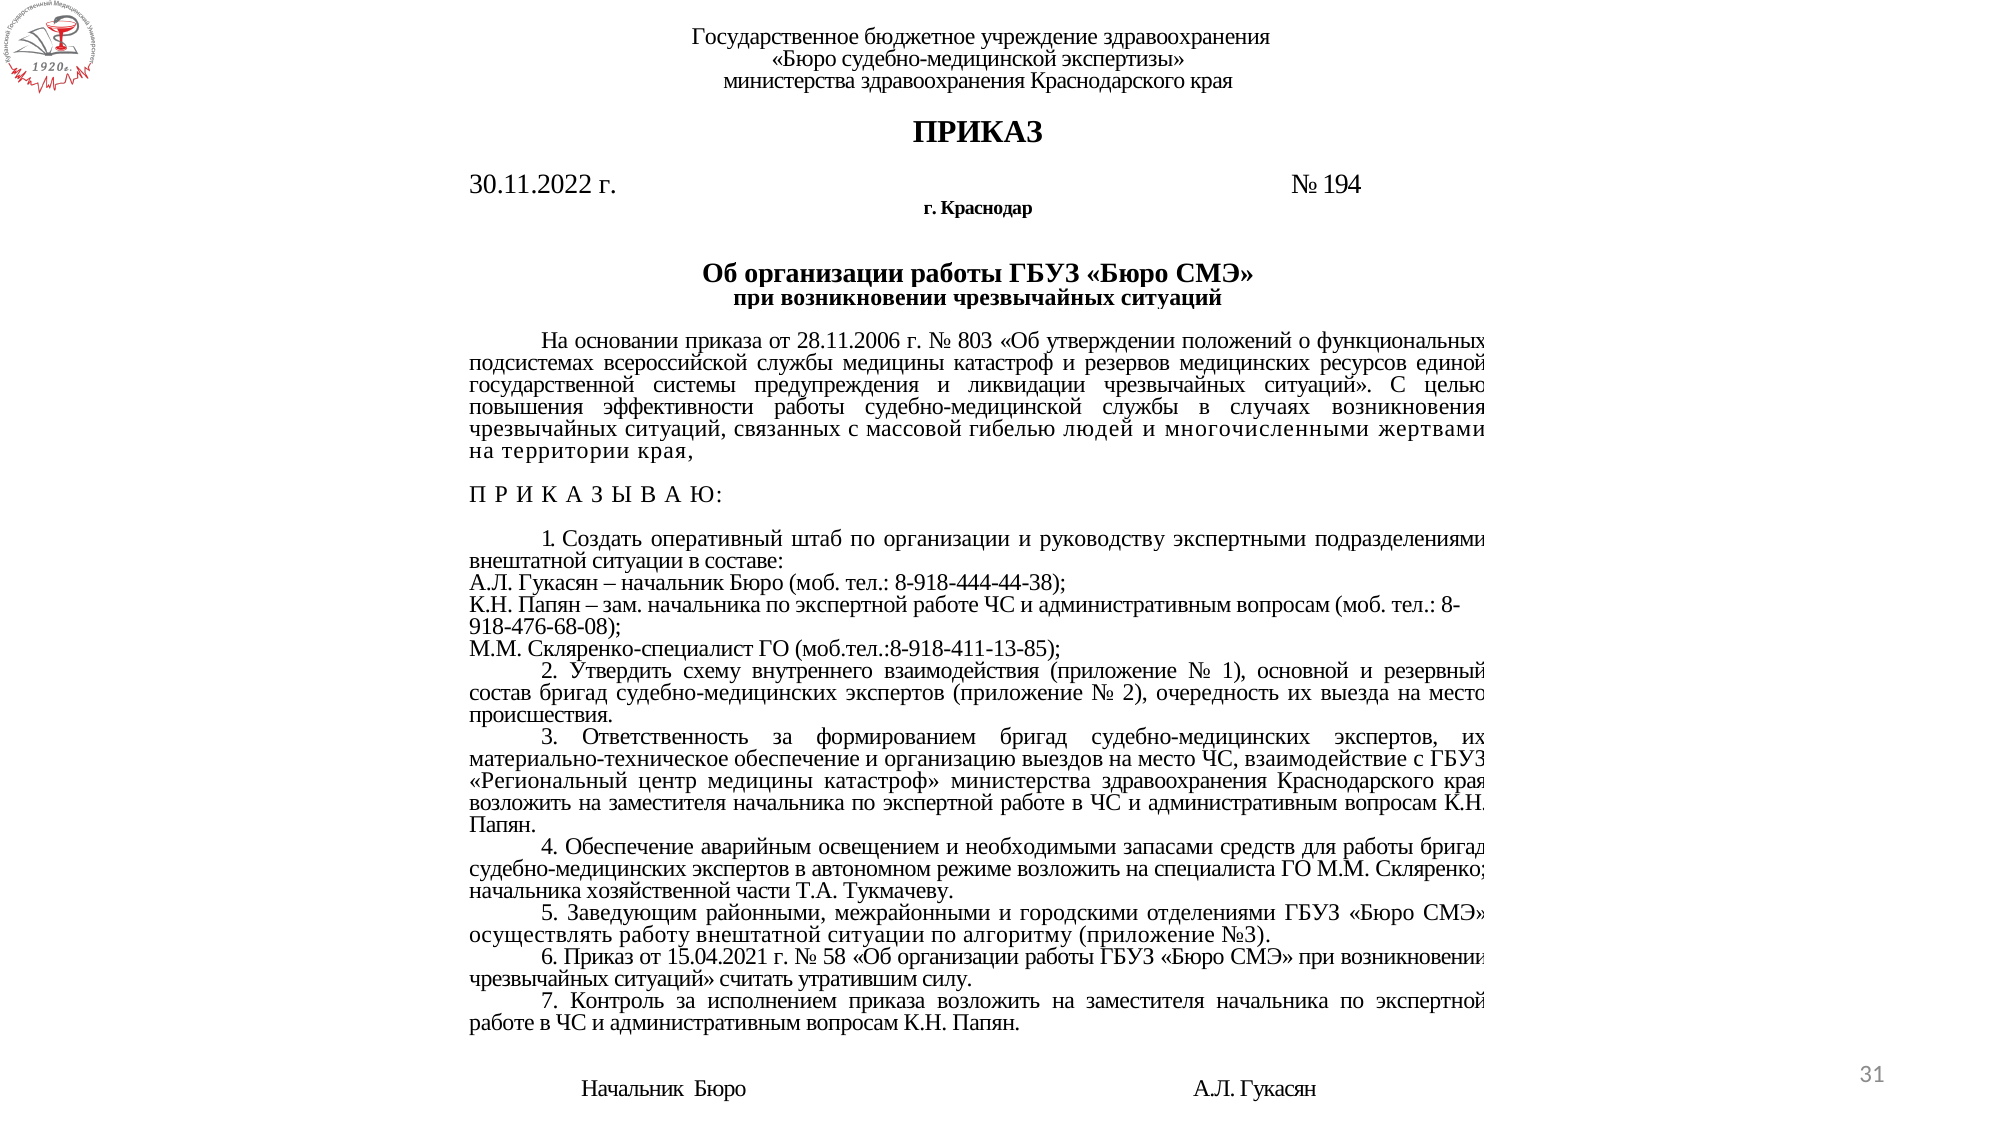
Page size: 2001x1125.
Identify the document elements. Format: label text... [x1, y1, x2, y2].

picture [468, 26, 1485, 1102]
slide_number 31 [1490, 1042, 1900, 1103]
picture [0, 0, 98, 97]
